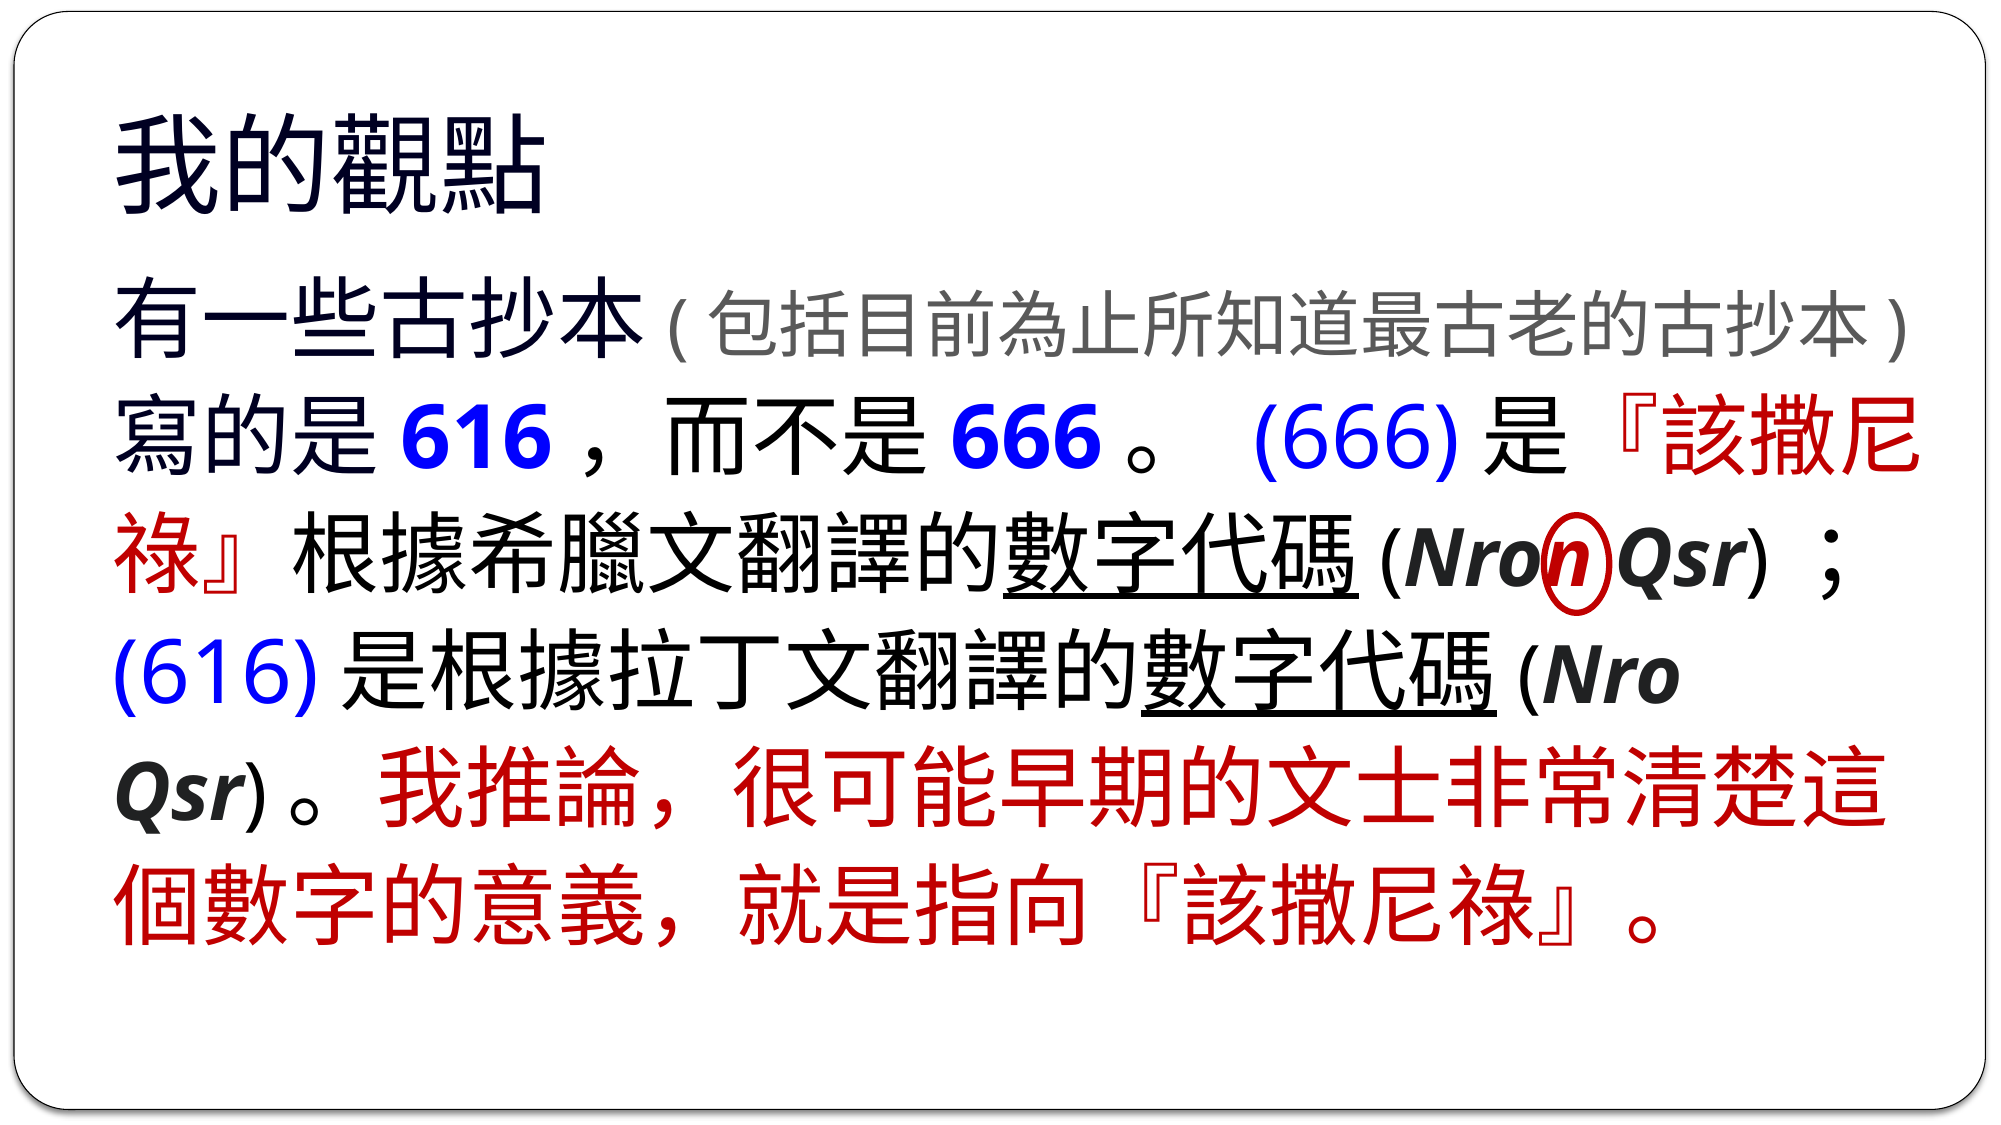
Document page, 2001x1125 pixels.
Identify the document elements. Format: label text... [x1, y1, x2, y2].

text_box [1542, 514, 1611, 614]
list 我的觀點 有一些古抄本(包括目前為止所知道最古老的古抄本)寫的是616，而不是666。 (666)是『該撒尼祿』根據希臘文翻譯的數字代碼(Nron Qsr) ；(616)是根據拉丁文翻譯的數字代碼(Nro Qsr)。我推論，很可能早期的文士非常清楚這個數字的意義，就是指向『該撒尼祿』。 [97, 76, 1942, 1052]
